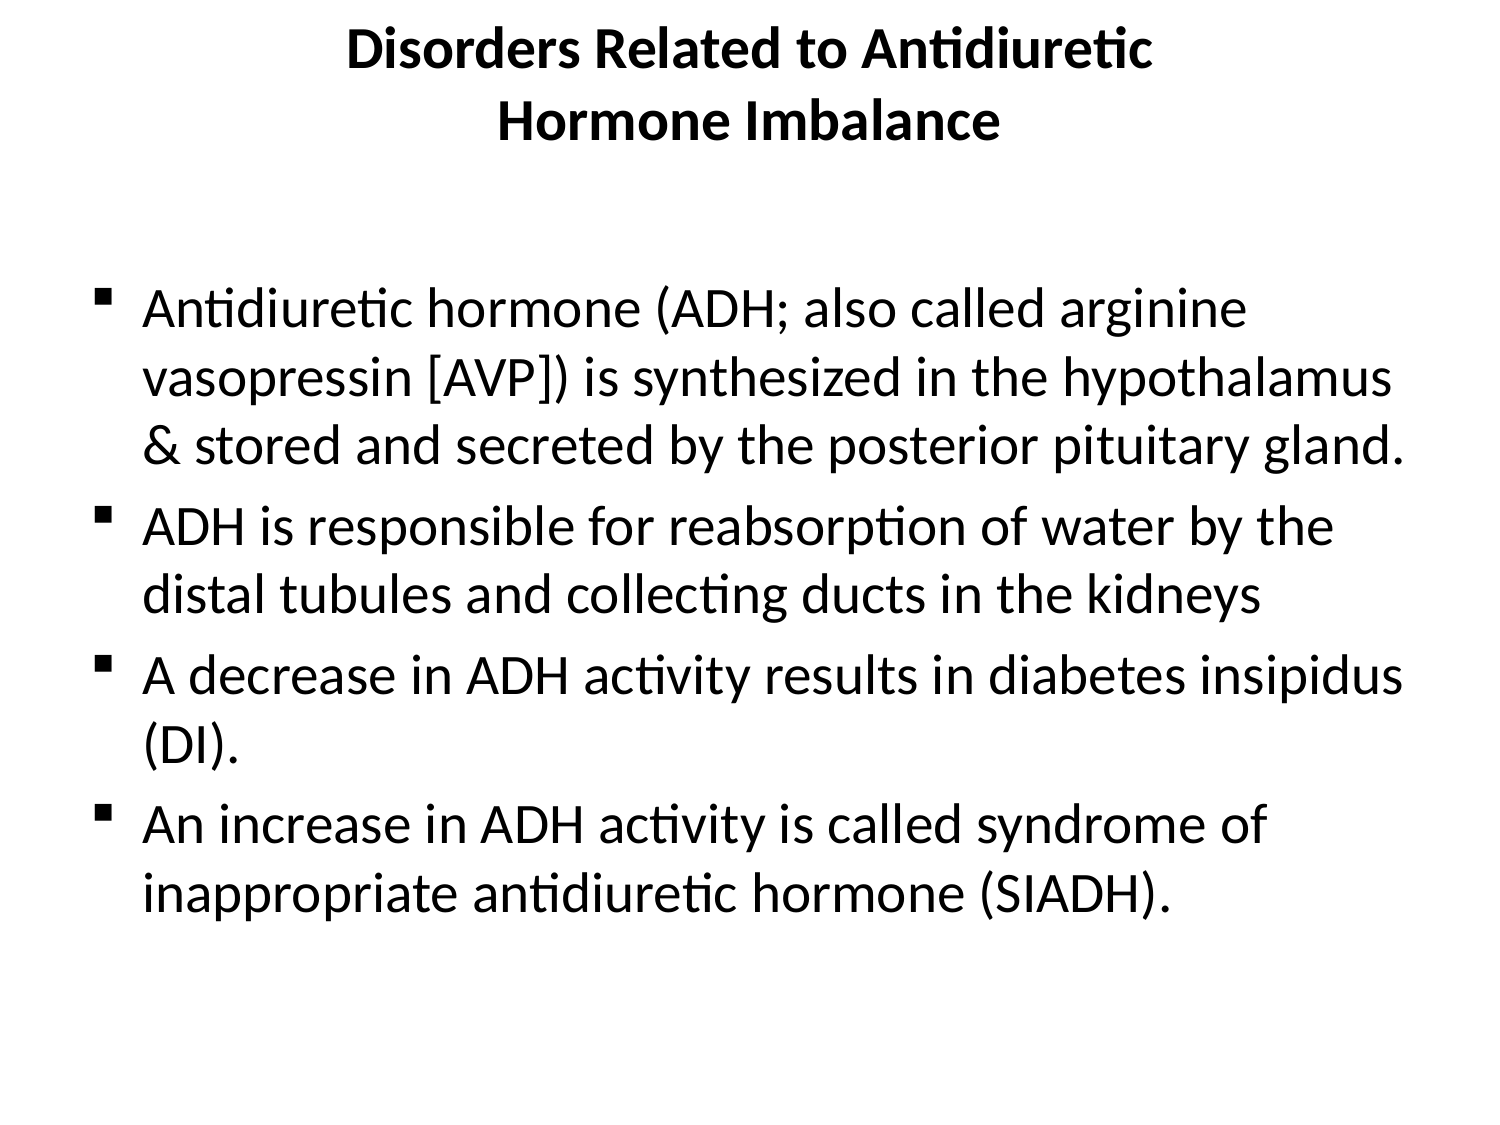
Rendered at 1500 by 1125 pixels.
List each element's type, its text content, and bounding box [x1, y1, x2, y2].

list Antidiuretic hormone (ADH; also called arginine vasopressin [AVP]) is synthesized in the hypothalamus & stored and secreted by the posterior pituitary gland. ADH is responsible for reabsorption of water by the distal tubules and collecting ducts in the kidneys A decrease in ADH activity results in diabetes insipidus (DI). An increase in ADH activity is called syndrome of inappropriate antidiuretic hormone (SIADH). [75, 262, 1425, 1005]
title Disorders Related to Antidiuretic Hormone Imbalance [75, 0, 1425, 233]
